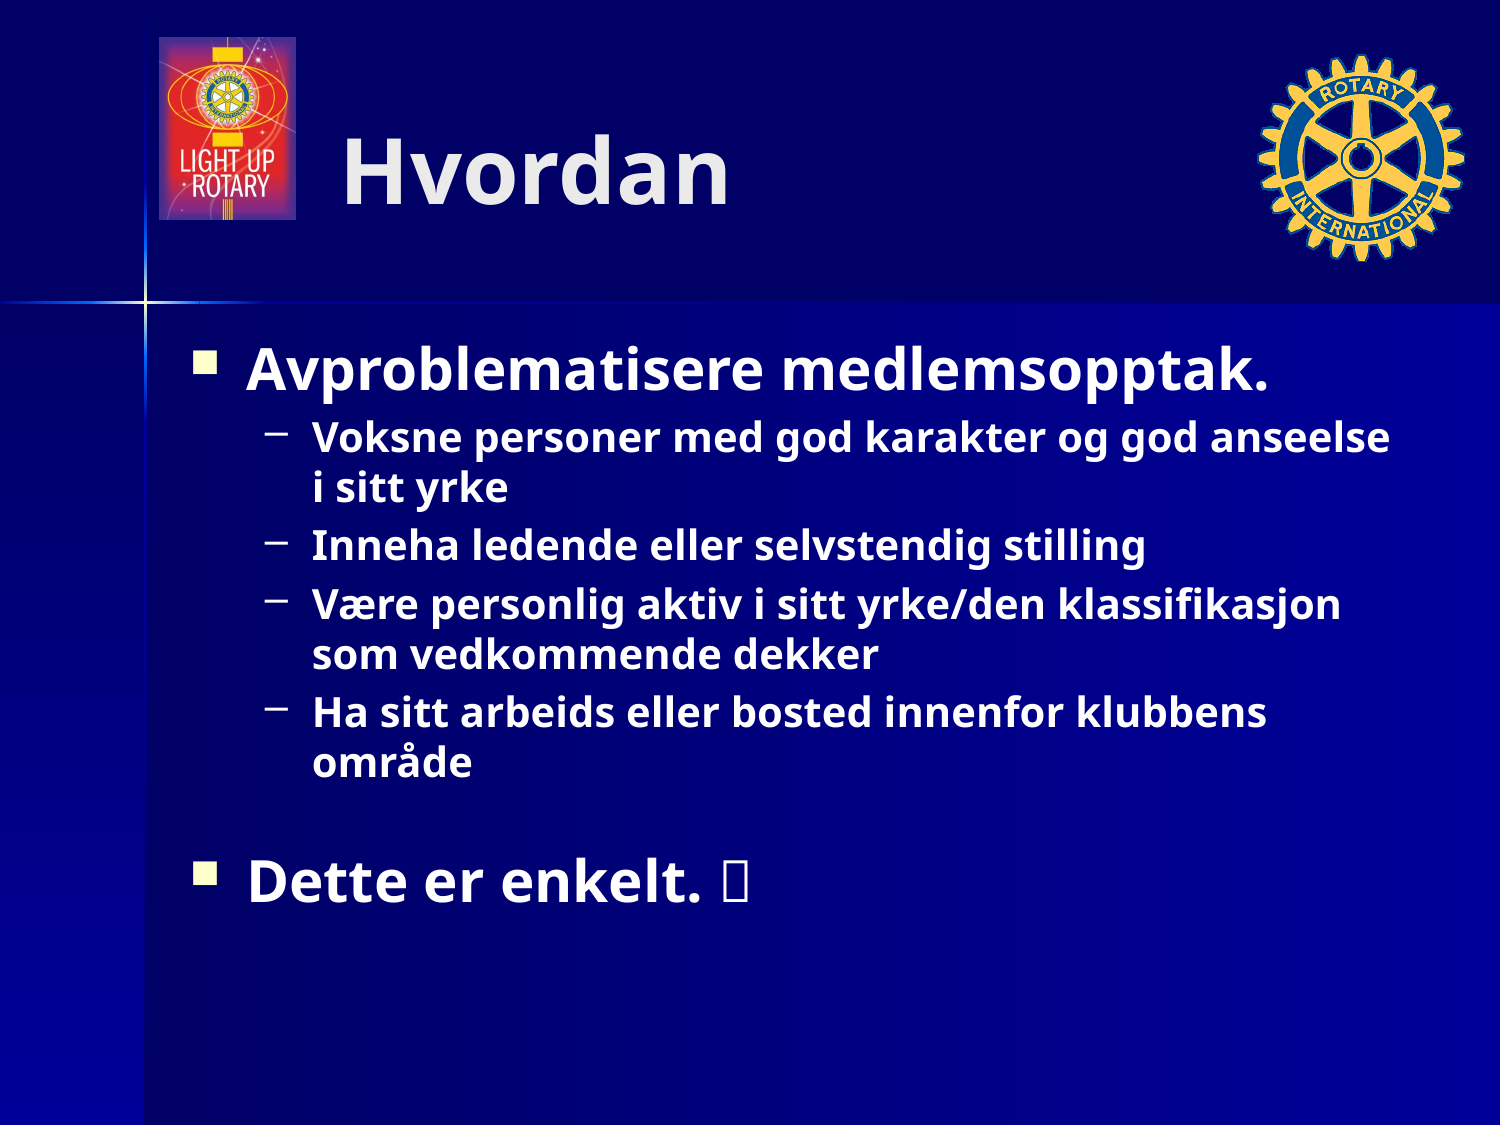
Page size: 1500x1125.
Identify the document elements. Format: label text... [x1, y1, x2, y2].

picture [1257, 54, 1465, 262]
picture [159, 37, 297, 221]
list Avproblematisere medlemsopptak. Voksne personer med god karakter og god anseelse i sitt yrke Inneha ledende eller selvstendig stilling Være personlig aktiv i sitt yrke/den klassifikasjon som vedkommende dekker Ha sitt arbeids eller bosted innenfor klubbens område Dette er enkelt.  [174, 324, 1413, 1001]
title Hvordan [174, 49, 1247, 286]
